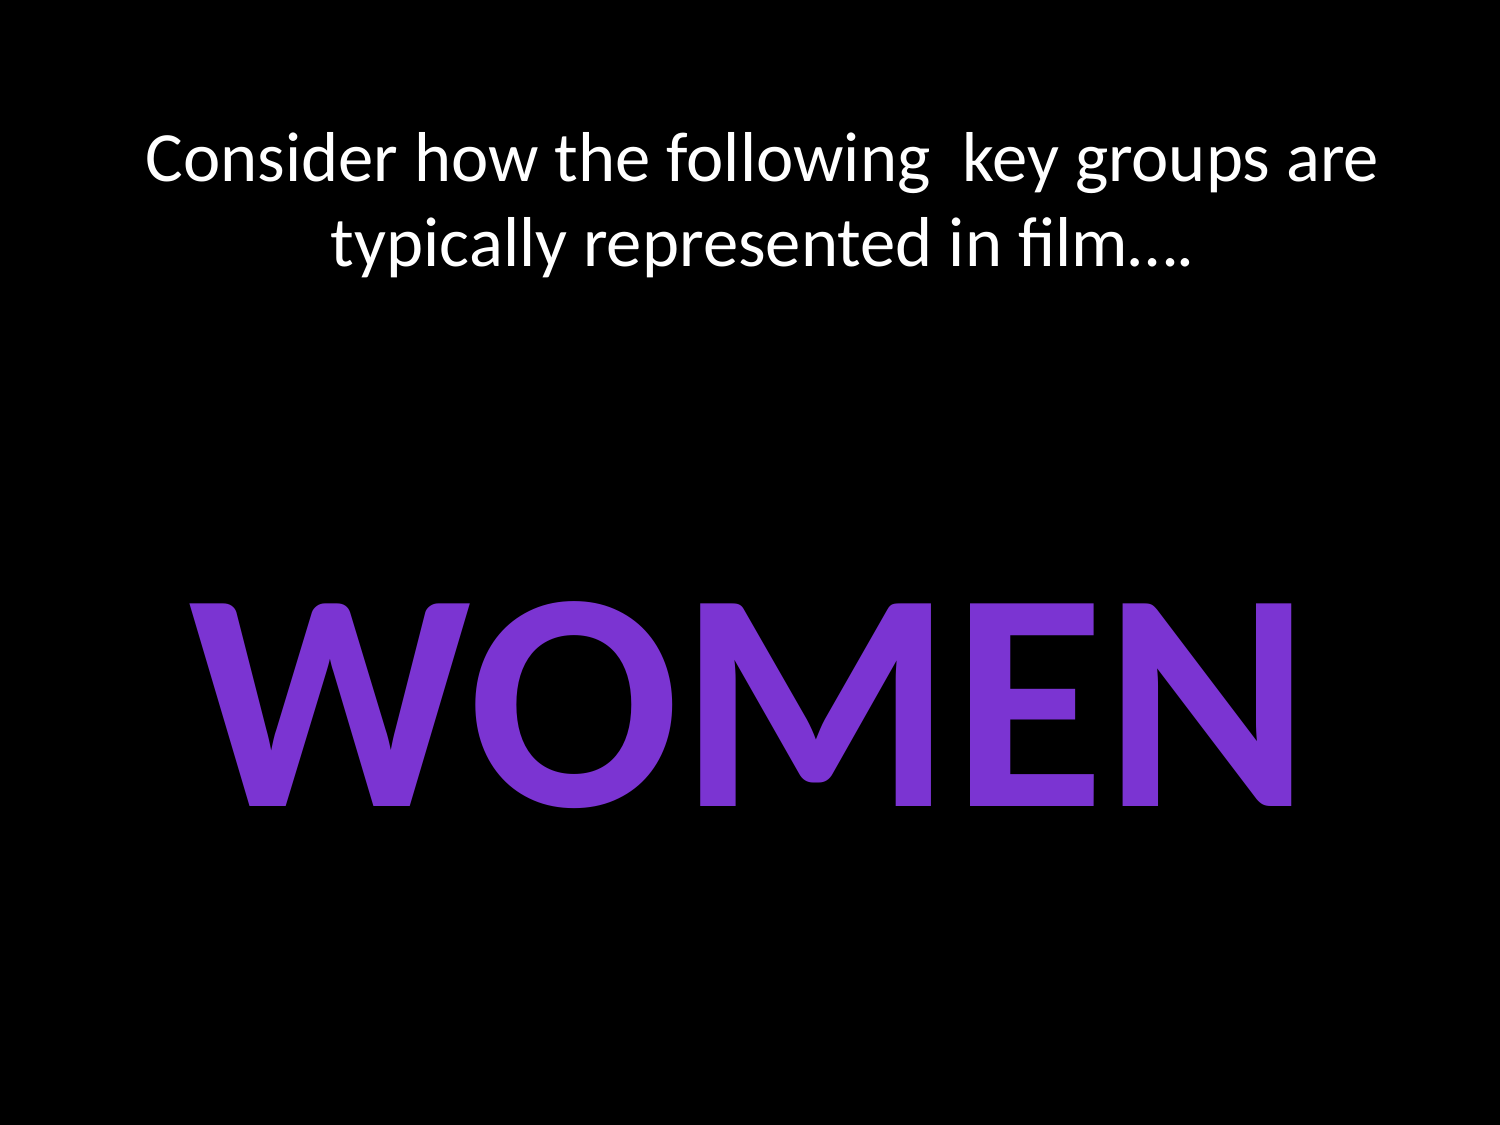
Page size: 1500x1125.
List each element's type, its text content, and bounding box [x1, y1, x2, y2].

title Consider how the following key groups are typically represented in film…. [88, 101, 1439, 290]
text_box women [173, 486, 1327, 877]
